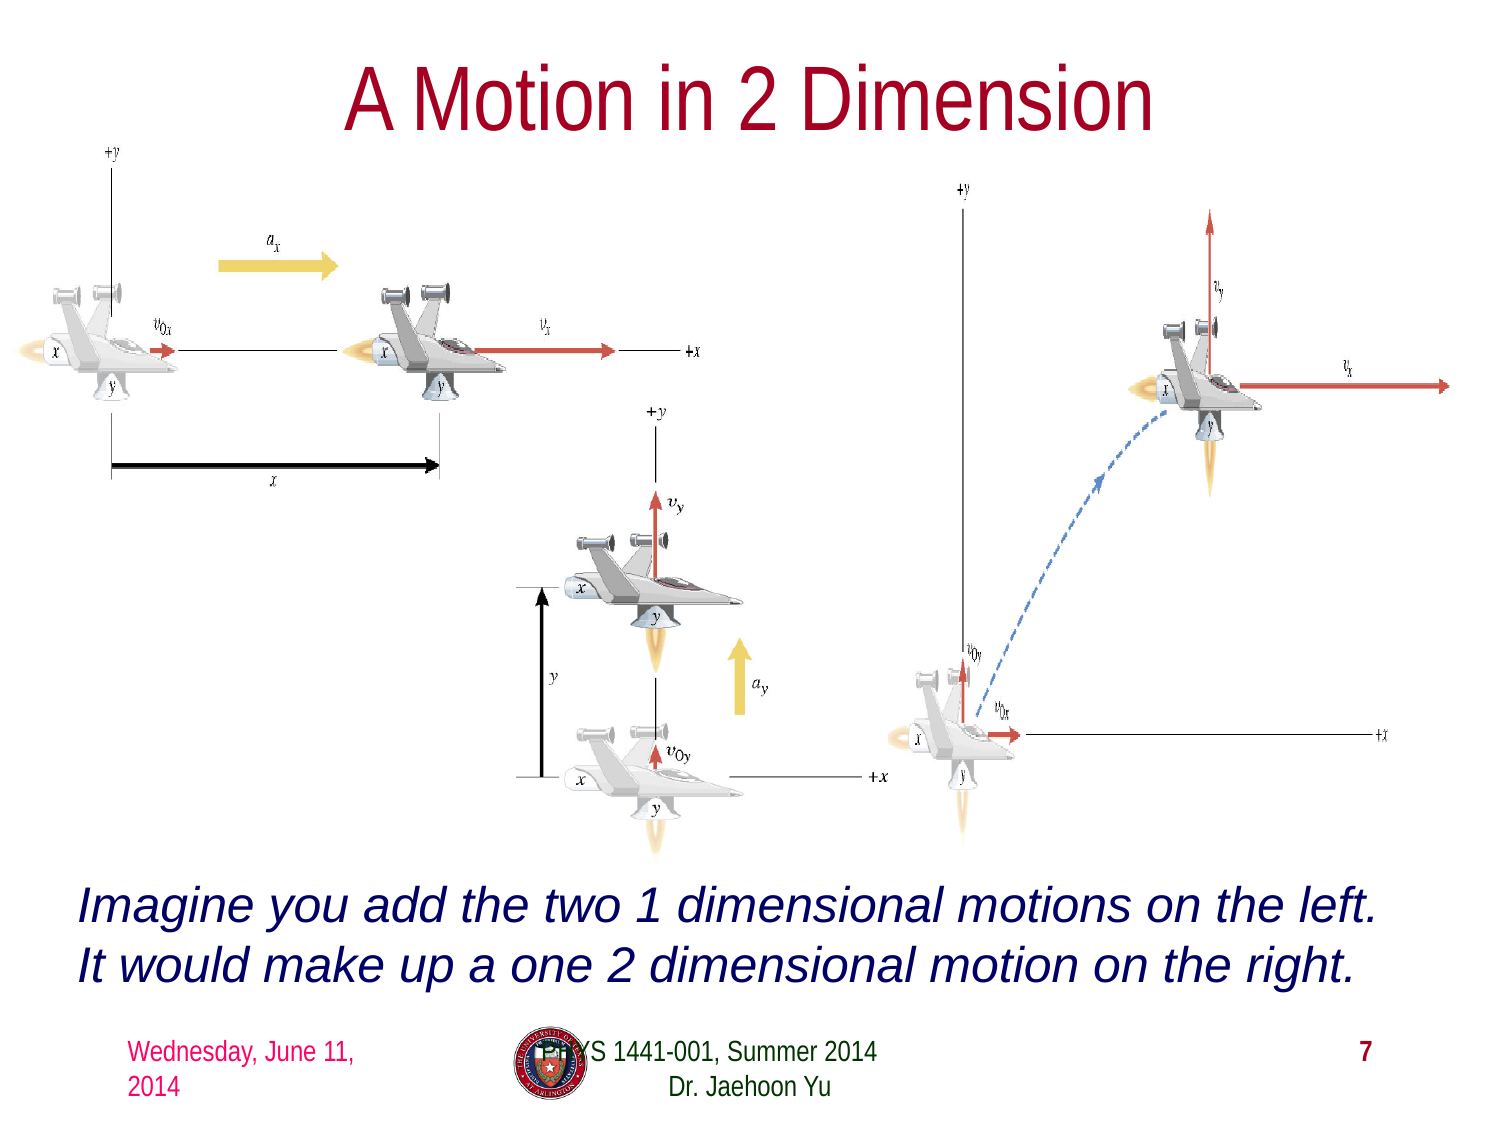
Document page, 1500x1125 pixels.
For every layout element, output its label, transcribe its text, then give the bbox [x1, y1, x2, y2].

picture [12, 137, 1451, 863]
footer PHYS 1441-001, Summer 2014 Dr. Jaehoon Yu [512, 1024, 988, 1101]
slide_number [112, 1024, 426, 1101]
title A Motion in 2 Dimension [112, 12, 1388, 176]
text_box Imagine you add the two 1 dimensional motions on the left. It would make up a one 2 dimensional motion on the right. [62, 865, 1413, 1000]
slide_number 7 [1074, 1024, 1388, 1101]
